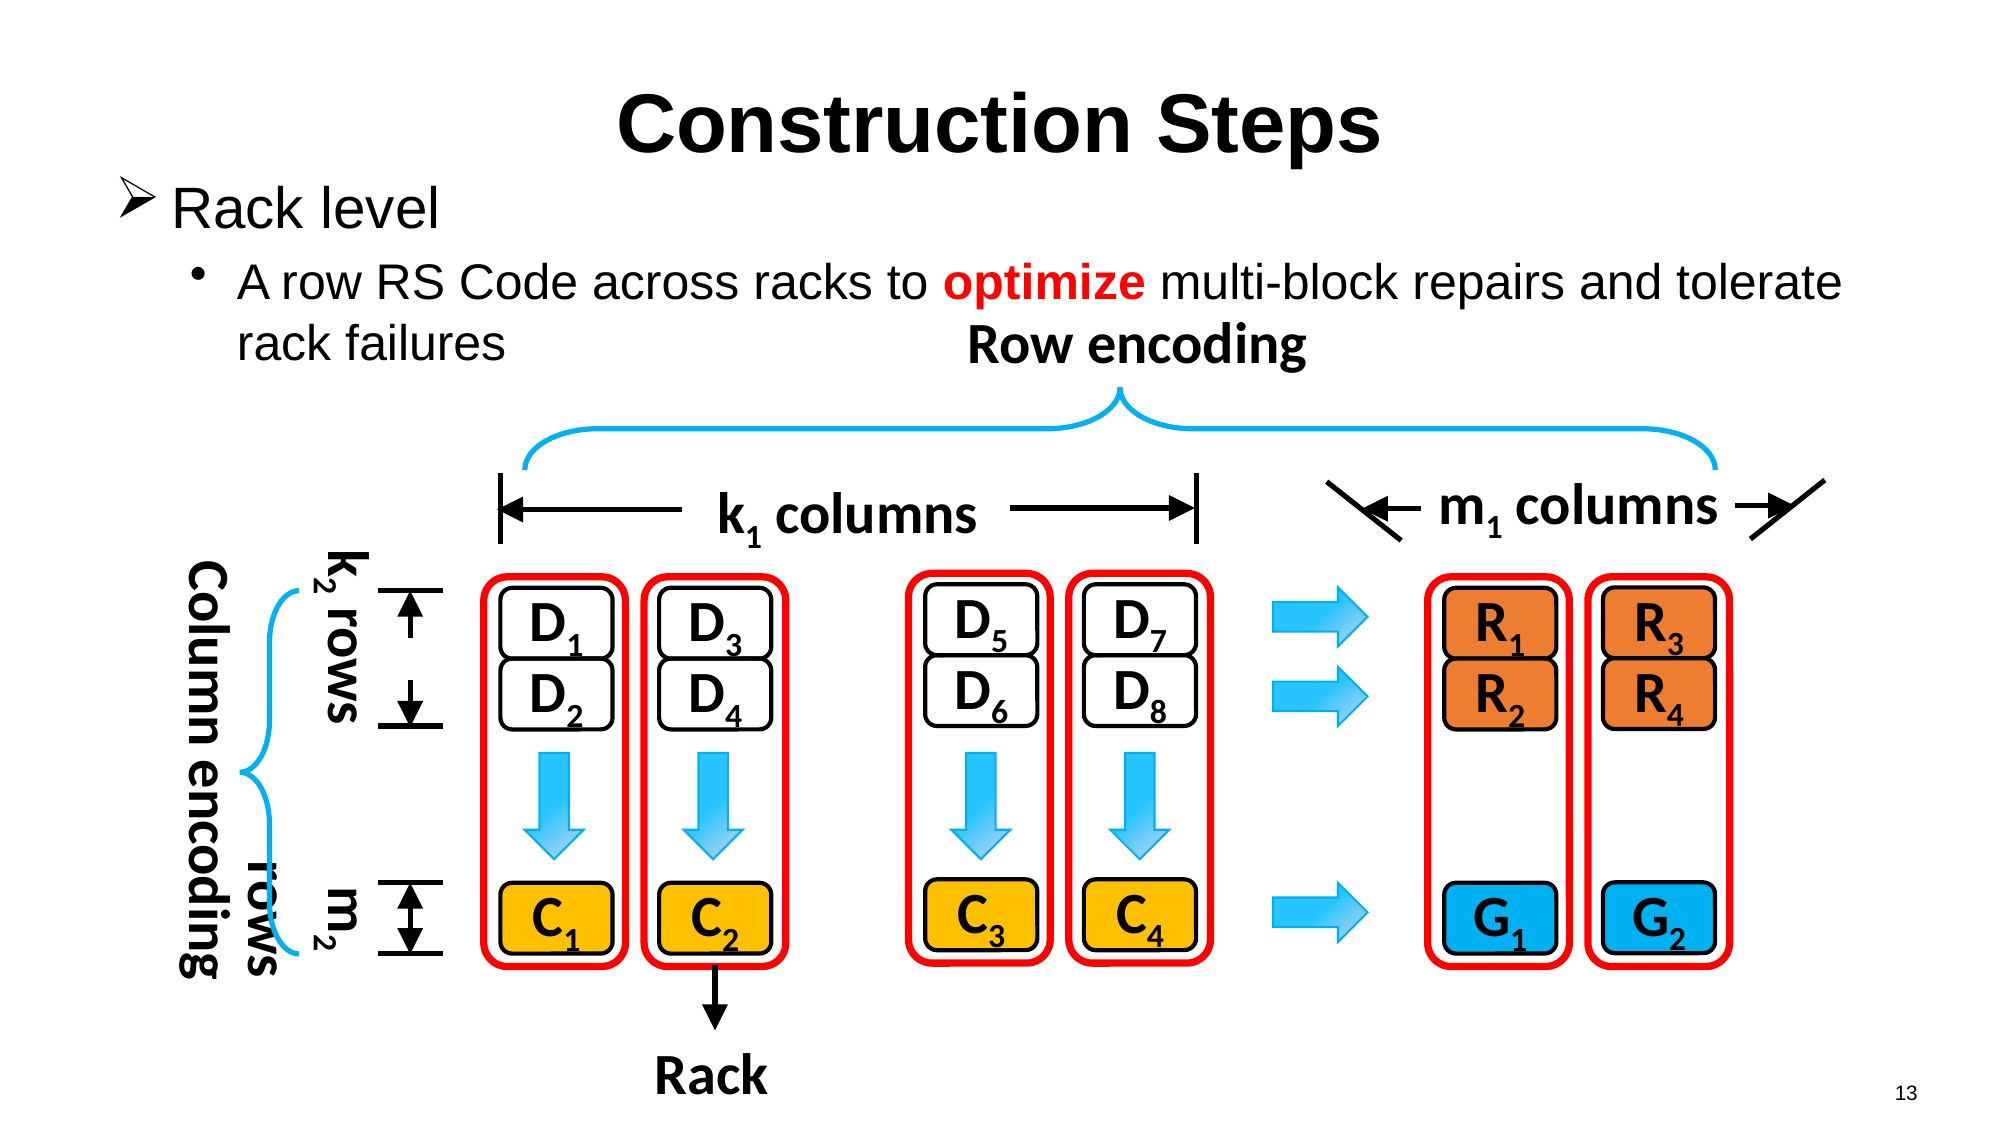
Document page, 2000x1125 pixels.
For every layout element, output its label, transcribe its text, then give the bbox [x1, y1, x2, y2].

text_box [683, 752, 743, 860]
text_box Column encoding [165, 543, 255, 998]
text_box [255, 590, 299, 954]
text_box [524, 387, 1716, 471]
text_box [1326, 481, 1402, 541]
text_box [908, 573, 1051, 964]
text_box [483, 576, 626, 967]
text_box [1110, 752, 1170, 860]
text_box [1068, 573, 1211, 964]
title Construction Steps [99, 24, 1900, 162]
text_box [524, 752, 584, 860]
list Rack level A row RS Code across racks to optimize multi-block repairs and tolerate rack failures [99, 162, 1900, 302]
text_box [644, 576, 786, 967]
text_box [951, 752, 1011, 860]
text_box [1273, 587, 1368, 647]
text_box Rack [593, 1028, 830, 1123]
text_box Row encoding [951, 297, 1324, 383]
text_box m1 columns [1416, 458, 1741, 553]
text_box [1750, 479, 1825, 540]
text_box k2 rows [304, 528, 395, 747]
text_box [1273, 882, 1368, 942]
slide_number 13 [1466, 1072, 1933, 1125]
text_box [1427, 576, 1570, 967]
text_box [1273, 666, 1368, 726]
text_box k1 columns [685, 471, 1010, 563]
text_box m2 rows [304, 809, 395, 1029]
text_box [1587, 576, 1730, 967]
